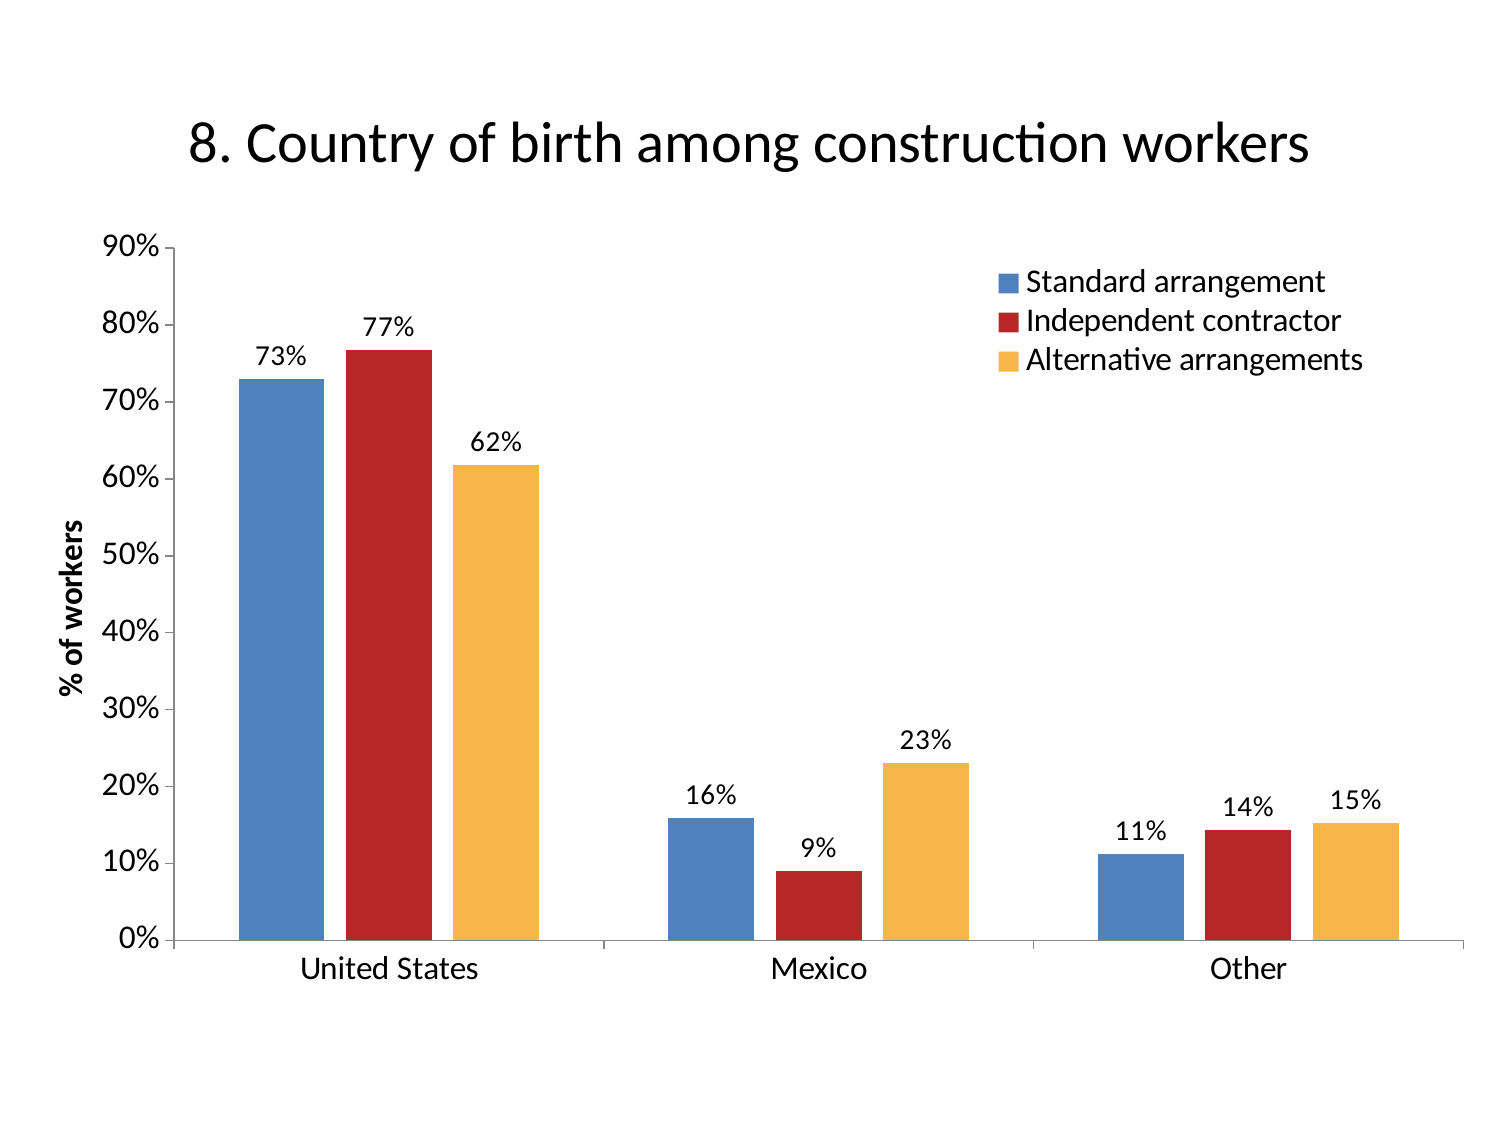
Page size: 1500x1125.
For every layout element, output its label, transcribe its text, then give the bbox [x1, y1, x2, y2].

title 8. Country of birth among construction workers [75, 45, 1425, 230]
chart [46, 231, 1465, 1032]
